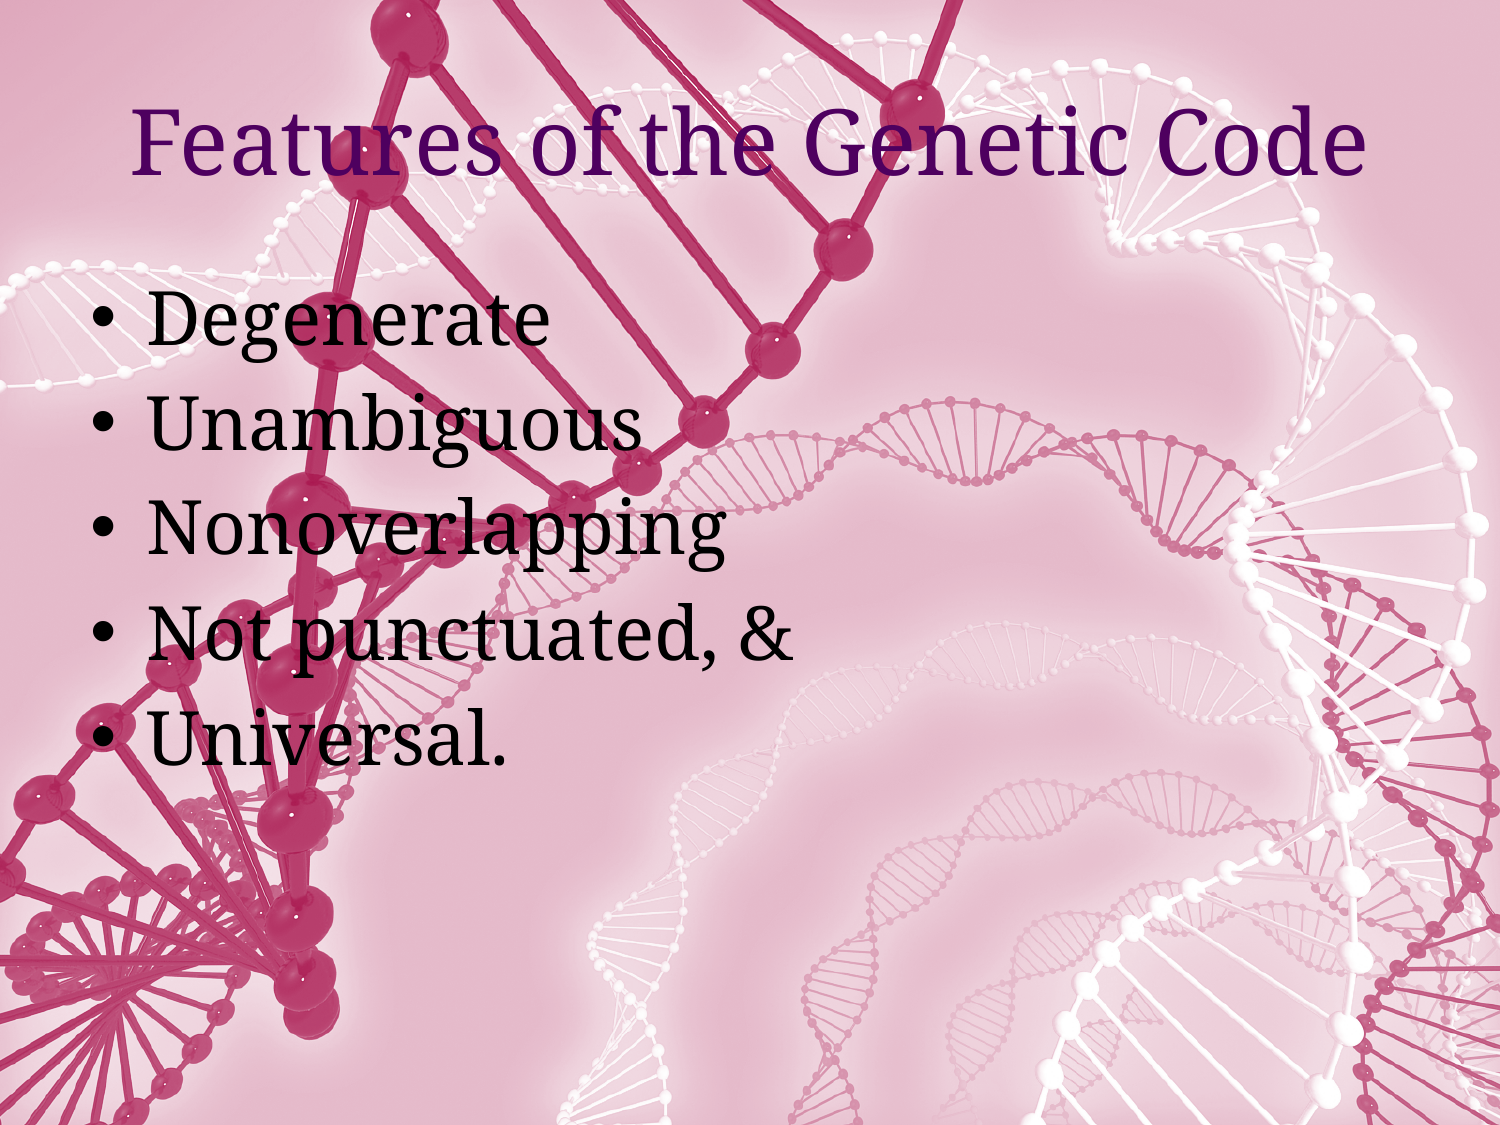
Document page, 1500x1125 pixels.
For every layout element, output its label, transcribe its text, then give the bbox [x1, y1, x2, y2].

title Features of the Genetic Code [75, 45, 1425, 233]
list Degenerate Unambiguous Nonoverlapping Not punctuated, & Universal. [75, 262, 1425, 1005]
